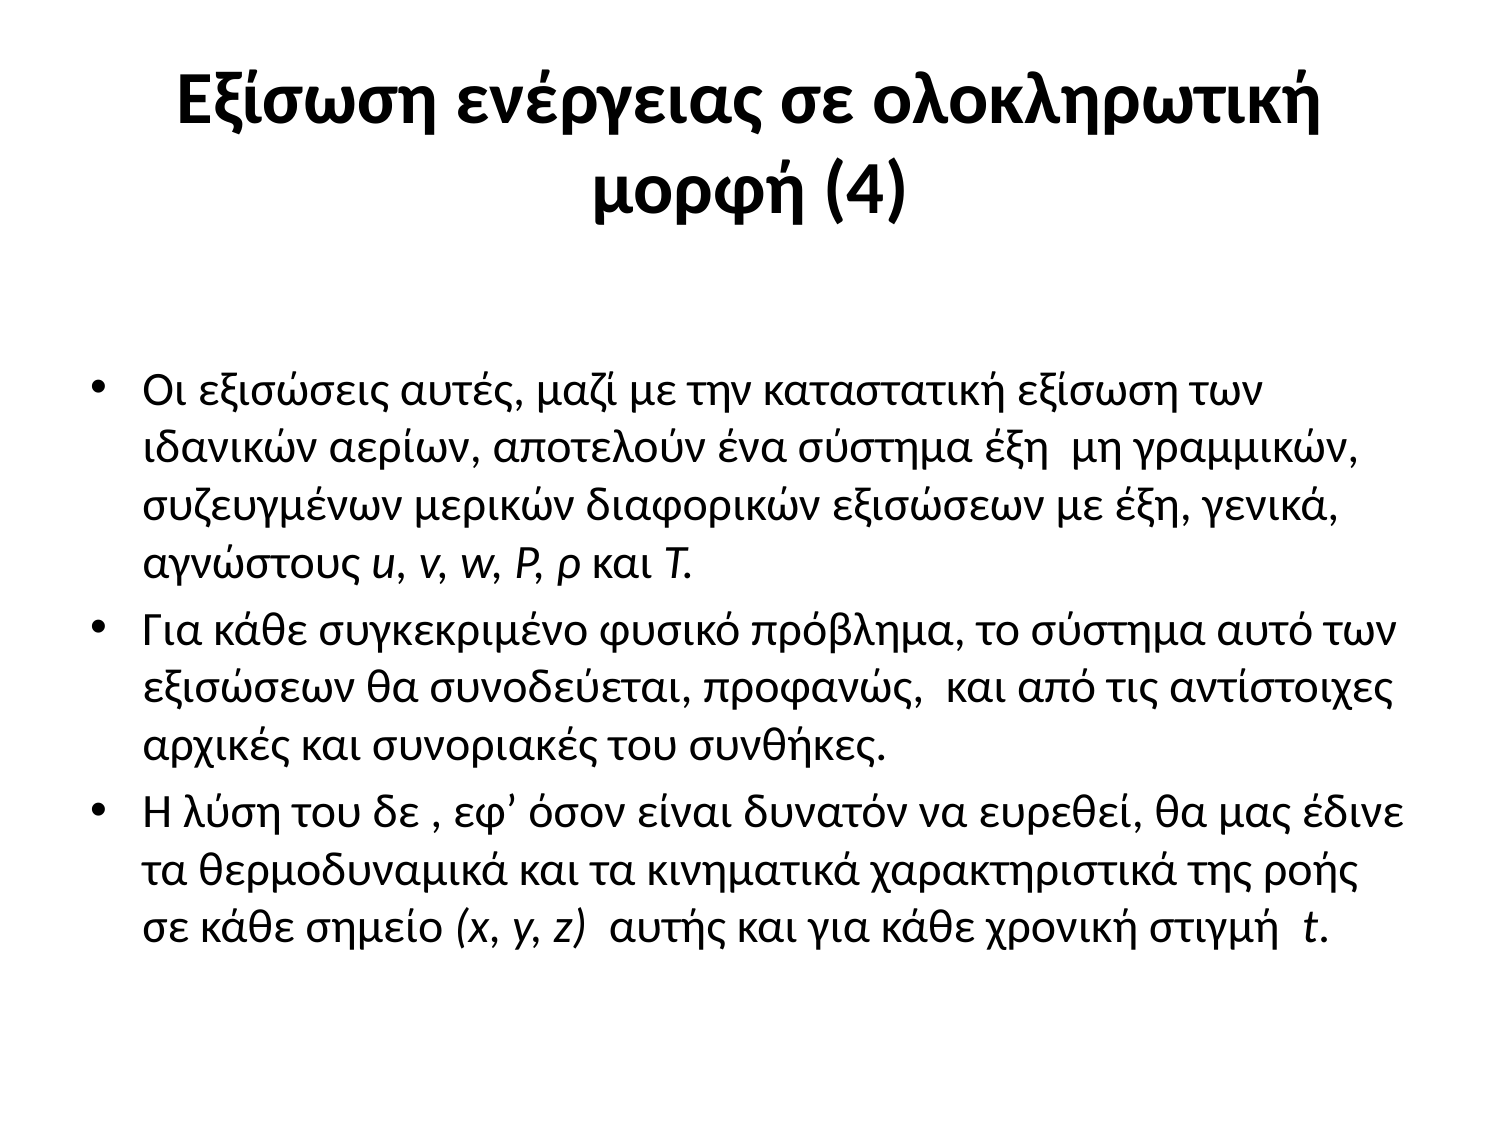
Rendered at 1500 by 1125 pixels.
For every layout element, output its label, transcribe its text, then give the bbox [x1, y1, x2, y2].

title Εξίσωση ενέργειας σε ολοκληρωτική μορφή (4) [75, 45, 1425, 233]
list Οι εξισώσεις αυτές, μαζί με την καταστατική εξίσωση των ιδανικών αερίων, αποτελούν ένα σύστημα έξη μη γραμμικών, συζευγμένων μερικών διαφορικών εξισώσεων με έξη, γενικά, αγνώστους u, v, w, P, ρ και Τ. Για κάθε συγκεκριμένο φυσικό πρόβλημα, το σύστημα αυτό των εξισώσεων θα συνοδεύεται, προφανώς, και από τις αντίστοιχες αρχικές και συνοριακές του συνθήκες. Η λύση του δε , εφ’ όσον είναι δυνατόν να ευρεθεί, θα μας έδινε τα θερμοδυναμικά και τα κινηματικά χαρακτηριστικά της ροής σε κάθε σημείο (x, y, z) αυτής και για κάθε χρονική στιγμή t. [75, 349, 1425, 1005]
